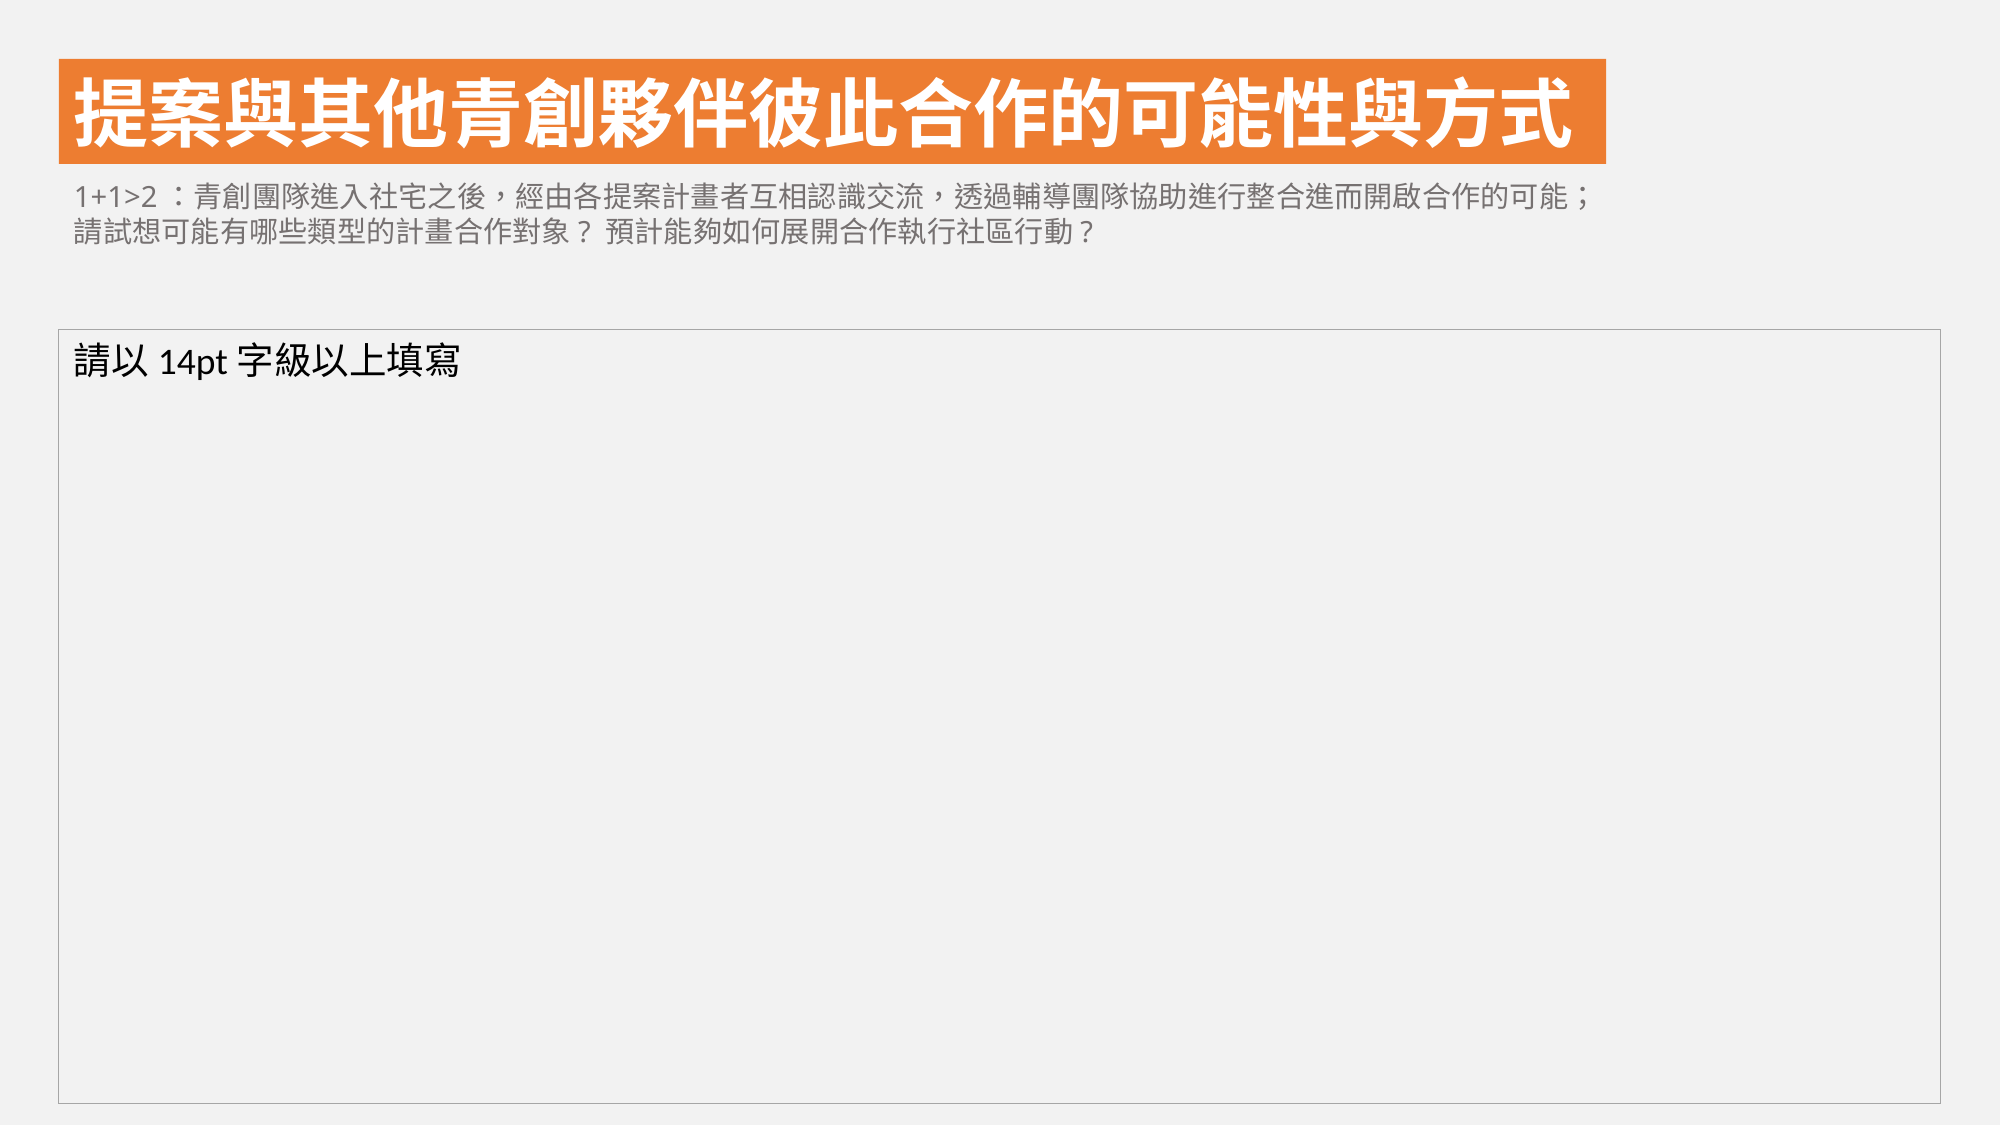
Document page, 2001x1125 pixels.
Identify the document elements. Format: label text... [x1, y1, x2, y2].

text_box 提案與其他青創夥伴彼此合作的可能性與方式 [58, 58, 1607, 164]
text_box 1+1>2：青創團隊進入社宅之後，經由各提案計畫者互相認識交流，透過輔導團隊協助進行整合進而開啟合作的可能； 請試想可能有哪些類型的計畫合作對象? 預計能夠如何展開合作執行社區行動? [58, 171, 1949, 257]
text_box 請以14pt字級以上填寫 [58, 329, 1941, 1104]
